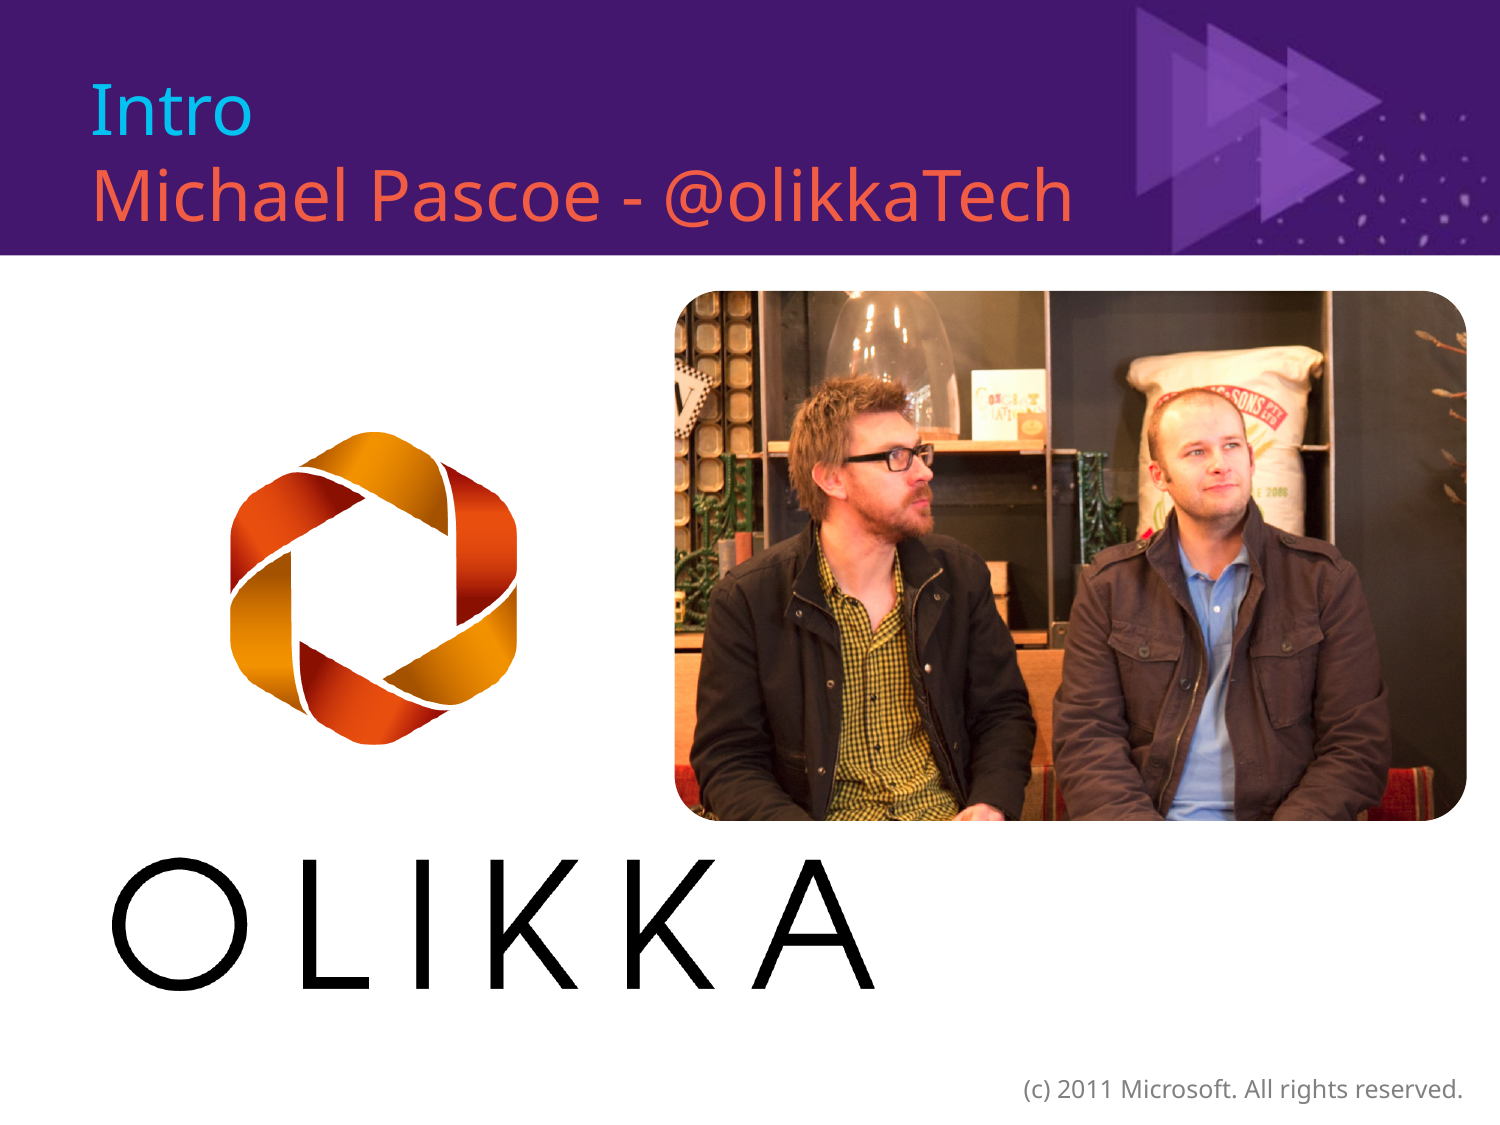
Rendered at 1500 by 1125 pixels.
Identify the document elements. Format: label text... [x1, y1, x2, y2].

title Intro Michael Pascoe - @olikkaTech [75, 56, 1425, 244]
picture [0, 0, 1500, 255]
footer (c) 2011 Microsoft. All rights reserved. [1006, 1058, 1482, 1119]
picture [111, 857, 875, 991]
picture [674, 290, 1467, 822]
picture [229, 432, 518, 745]
